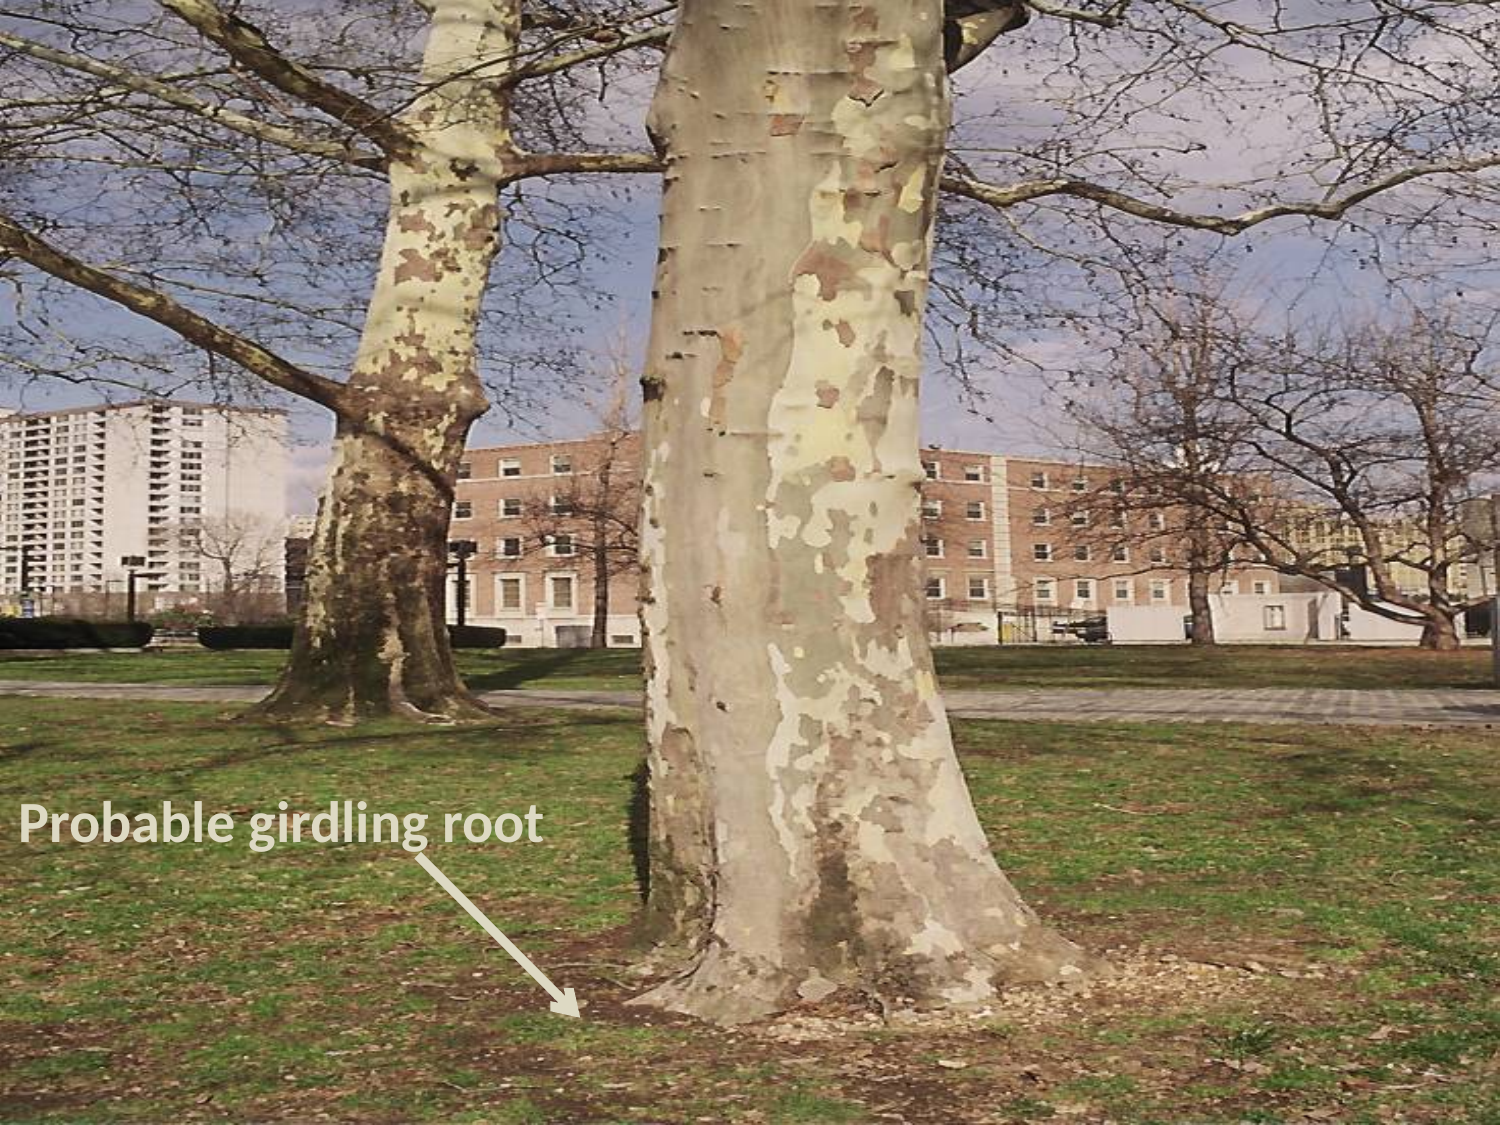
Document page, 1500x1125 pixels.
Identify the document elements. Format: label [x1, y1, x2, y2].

text_box [417, 854, 581, 1018]
picture [0, 0, 1500, 1125]
